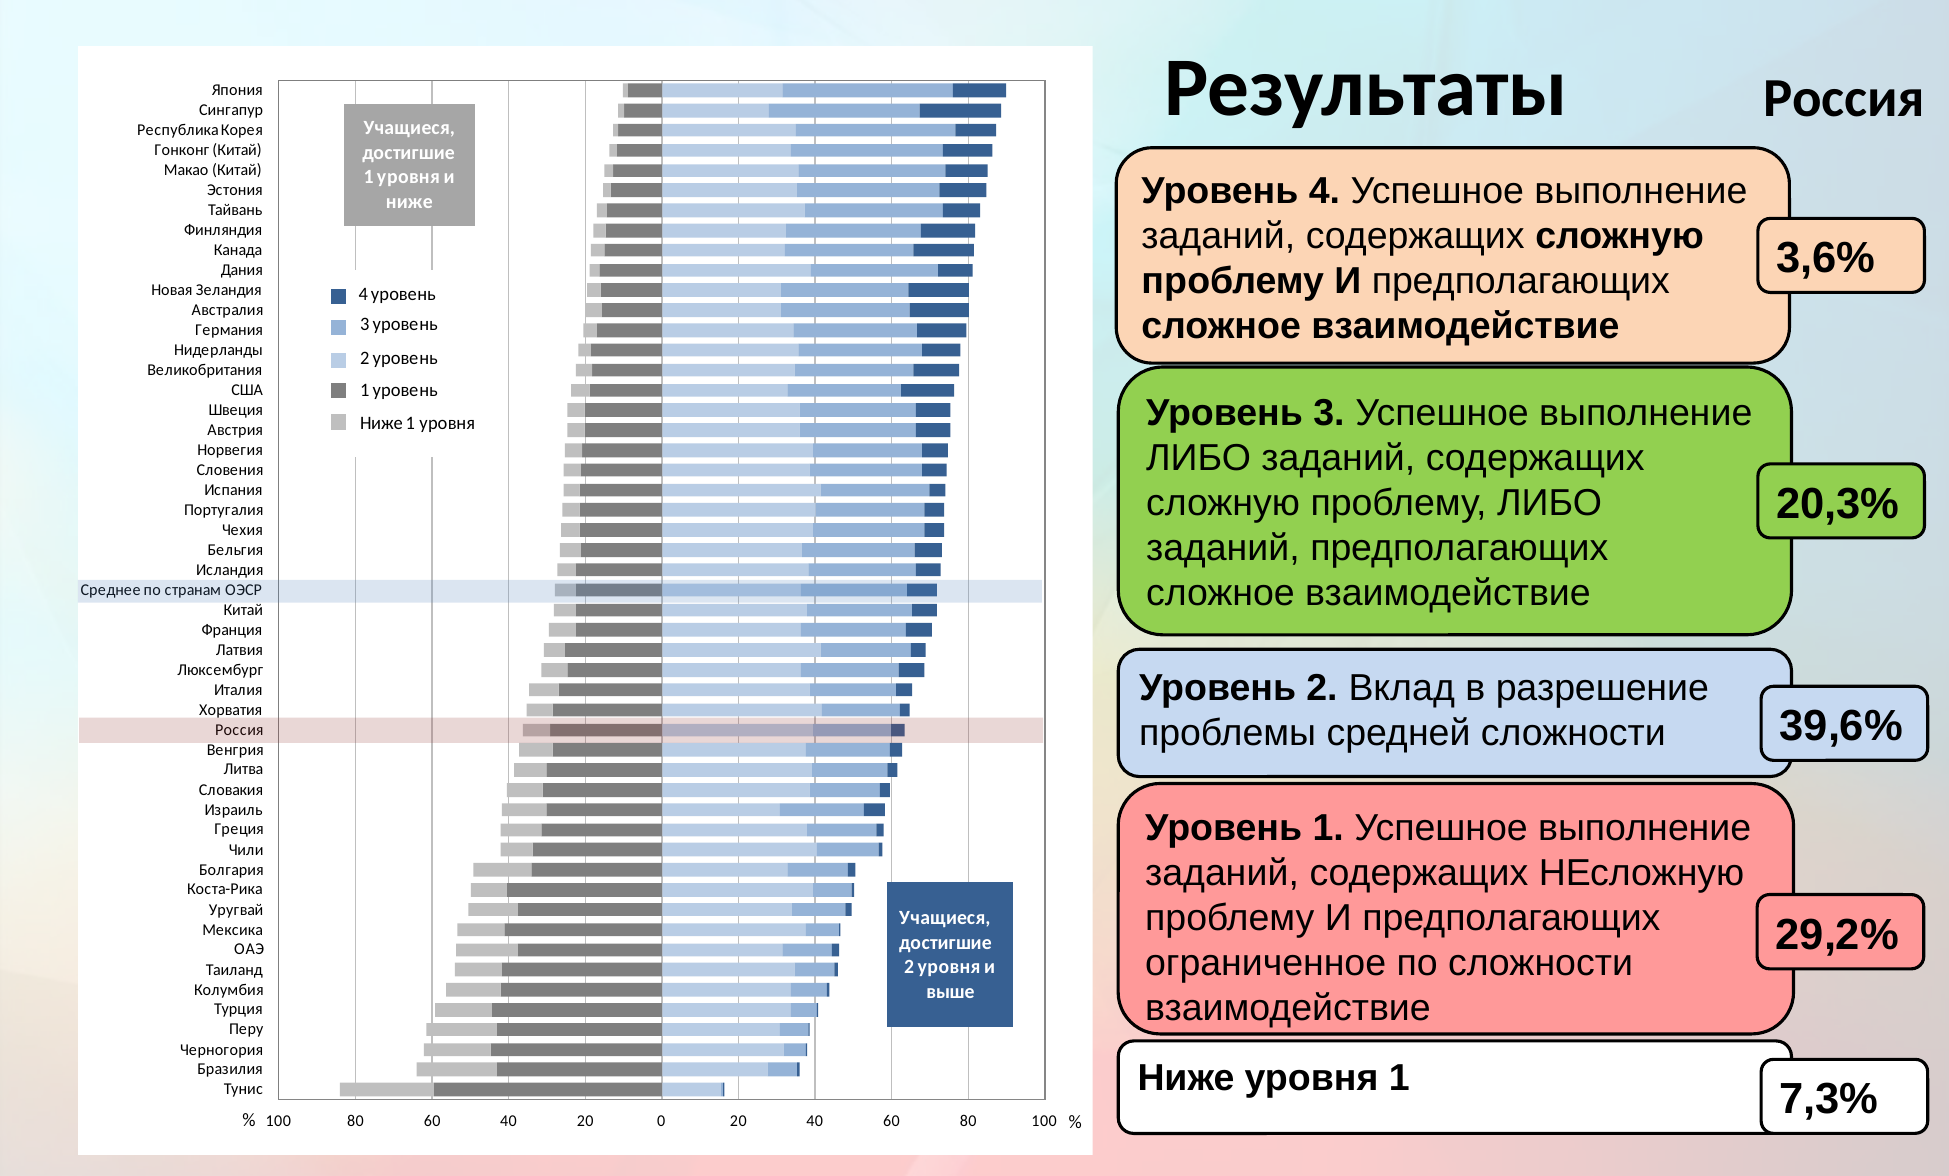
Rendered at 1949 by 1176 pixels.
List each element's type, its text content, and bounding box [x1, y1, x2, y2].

text_box Уровень 2. Вклад в разрешение проблемы средней сложности [1116, 647, 1794, 779]
text_box Уровень 1. Успешное выполнение заданий, содержащих НЕсложную проблему И предполагающих ограниченное по сложности взаимодействие [1116, 781, 1796, 1037]
title Результаты [1118, 18, 1615, 146]
text_box 3,6% [1755, 216, 1927, 295]
text_box 39,6% [1759, 684, 1930, 763]
text_box Ниже уровня 1 [1116, 1038, 1794, 1136]
text_box Россия [1745, 30, 1943, 158]
text_box Уровень 4. Успешное выполнение заданий, содержащих сложную проблему И предполагающих сложное взаимодействие [1114, 145, 1792, 366]
picture [76, 43, 1093, 1155]
text_box 20,3% [1755, 461, 1927, 541]
text_box Уровень 3. Успешное выполнение ЛИБО заданий, содержащих сложную проблему, ЛИБО заданий, предполагающих сложное взаимодействие [1116, 364, 1794, 637]
text_box 7,3% [1759, 1057, 1930, 1136]
text_box 29,2% [1755, 892, 1926, 971]
